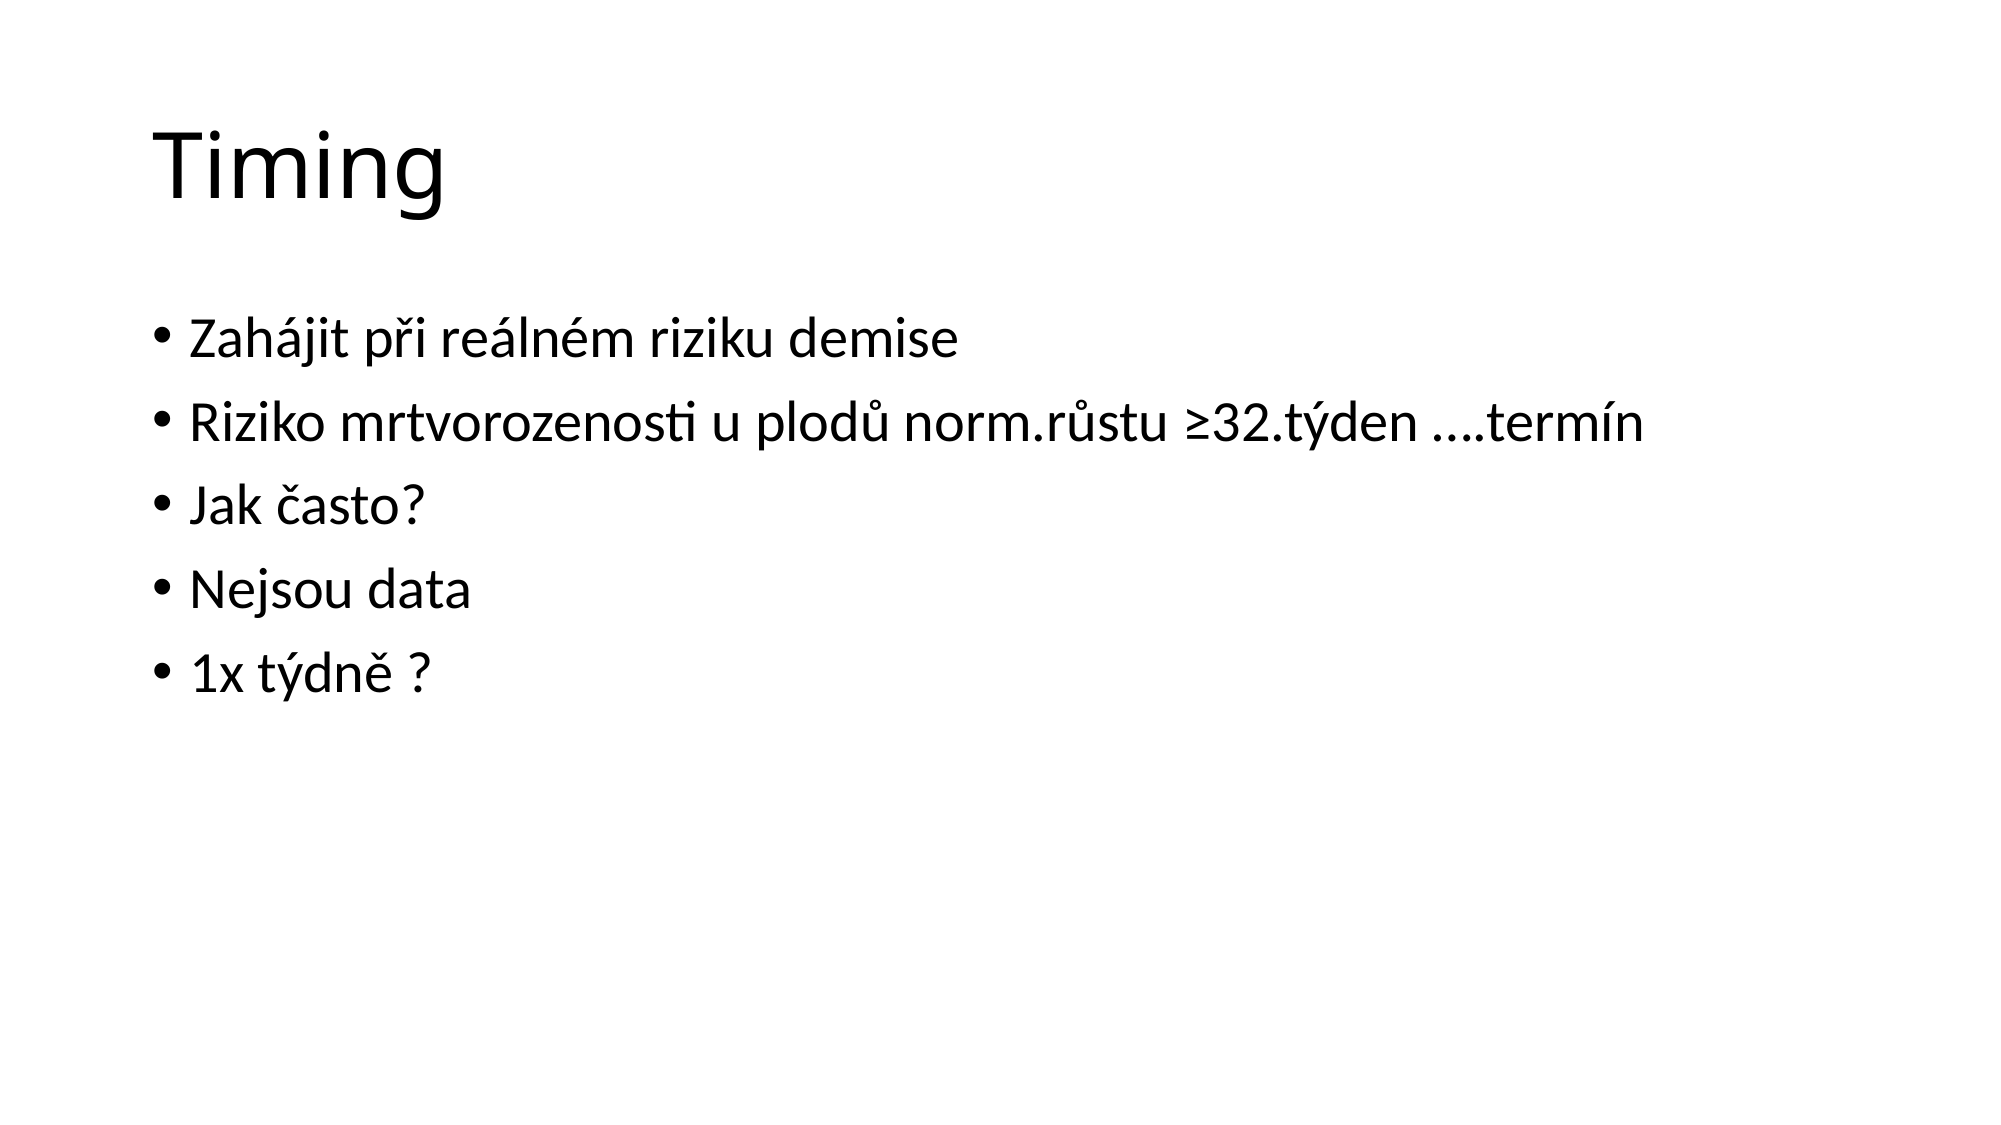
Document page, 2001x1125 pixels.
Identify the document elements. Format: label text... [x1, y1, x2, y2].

list Zahájit při reálném riziku demise Riziko mrtvorozenosti u plodů norm.růstu ≥32.týden ….termín Jak často? Nejsou data 1x týdně ? [137, 299, 1863, 1014]
title Timing [137, 59, 1863, 278]
